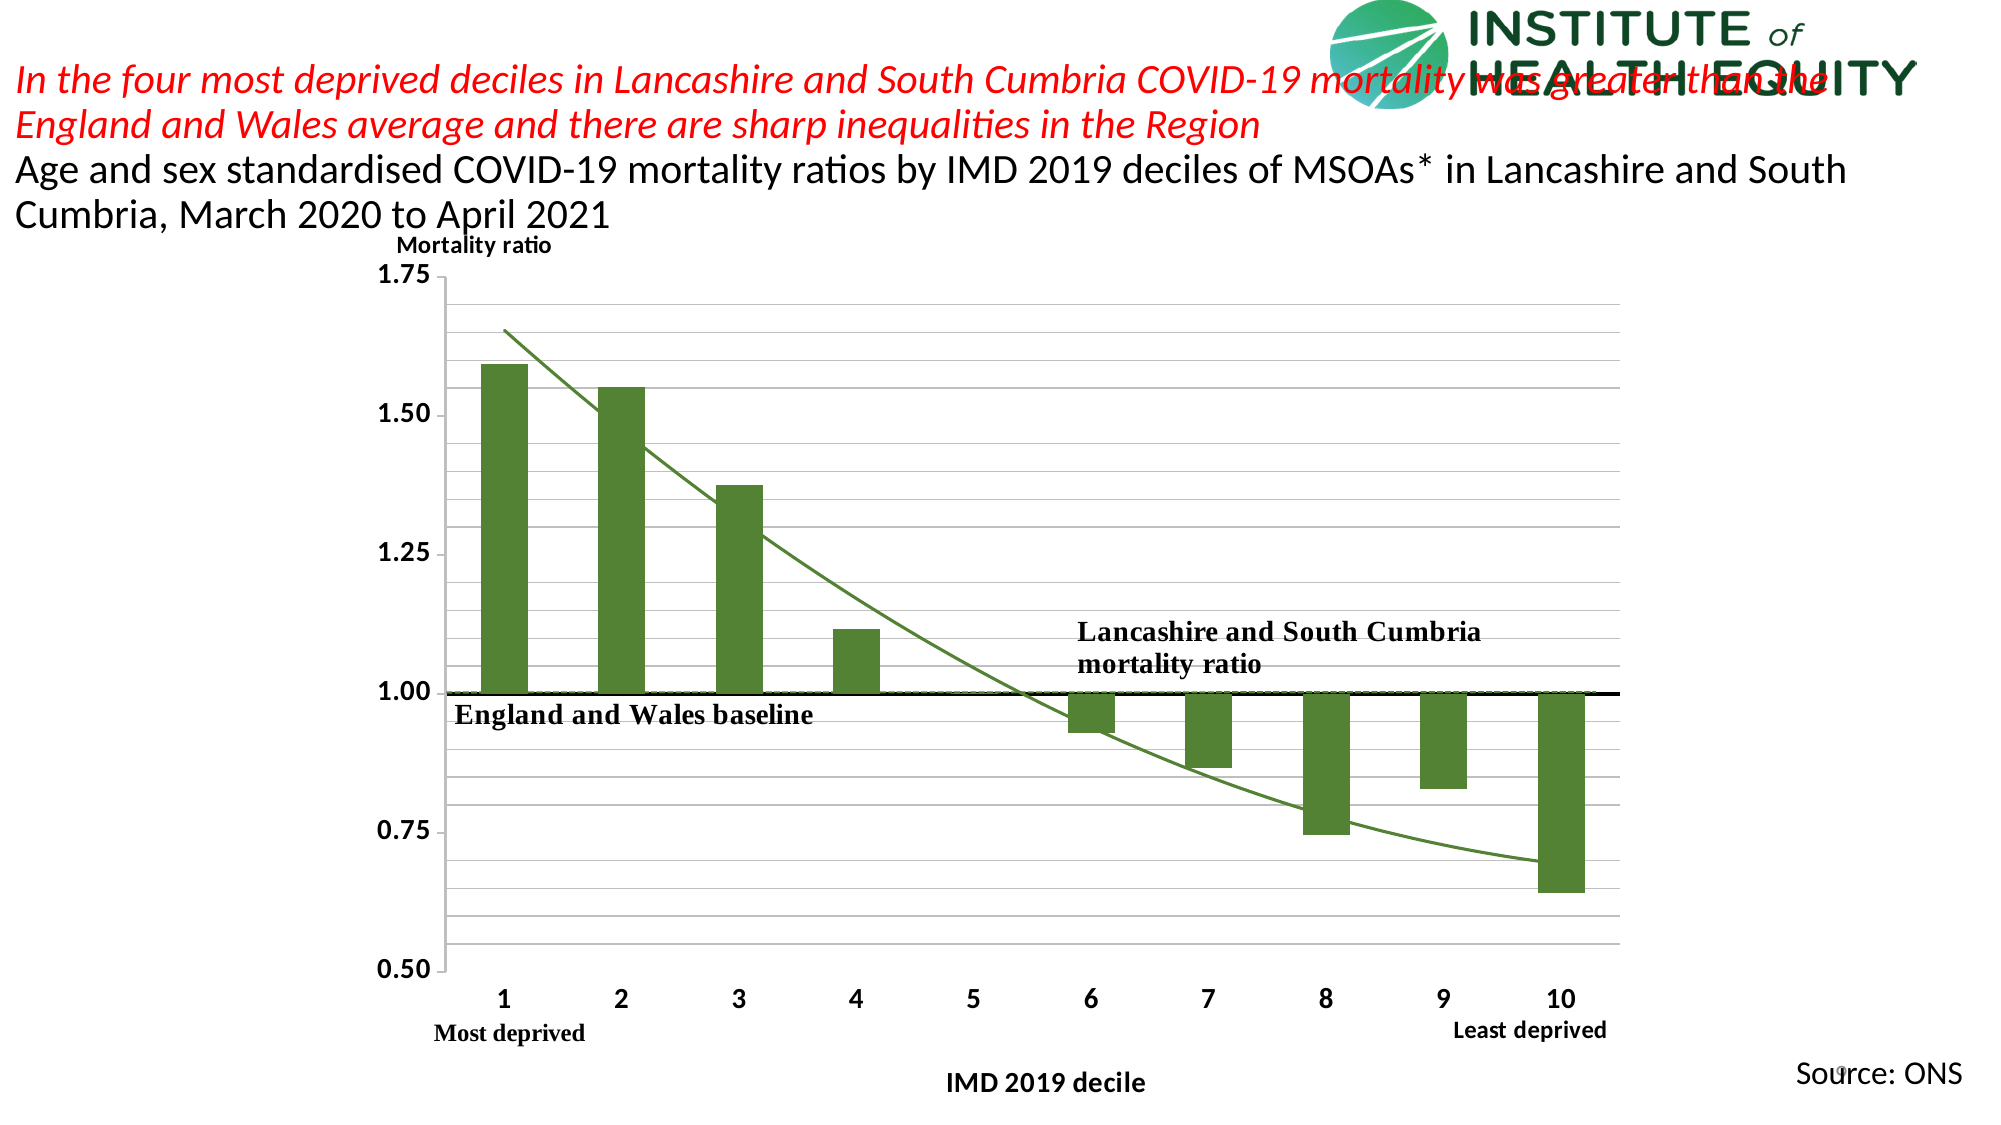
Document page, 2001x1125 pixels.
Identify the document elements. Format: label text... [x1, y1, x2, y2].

chart [376, 206, 1623, 1110]
text_box Source: ONS [1684, 1044, 1986, 1099]
title In the four most deprived deciles in Lancashire and South Cumbria COVID-19 mortality was greater than the England and Wales average and there are sharp inequalities in the Region Age and sex standardised COVID-19 mortality ratios by IMD 2019 deciles of MSOAs* in Lancashire and South Cumbria, March 2020 to April 2021 [0, 68, 1932, 226]
picture [1330, 0, 1917, 68]
slide_number 9 [1623, 1042, 1863, 1103]
